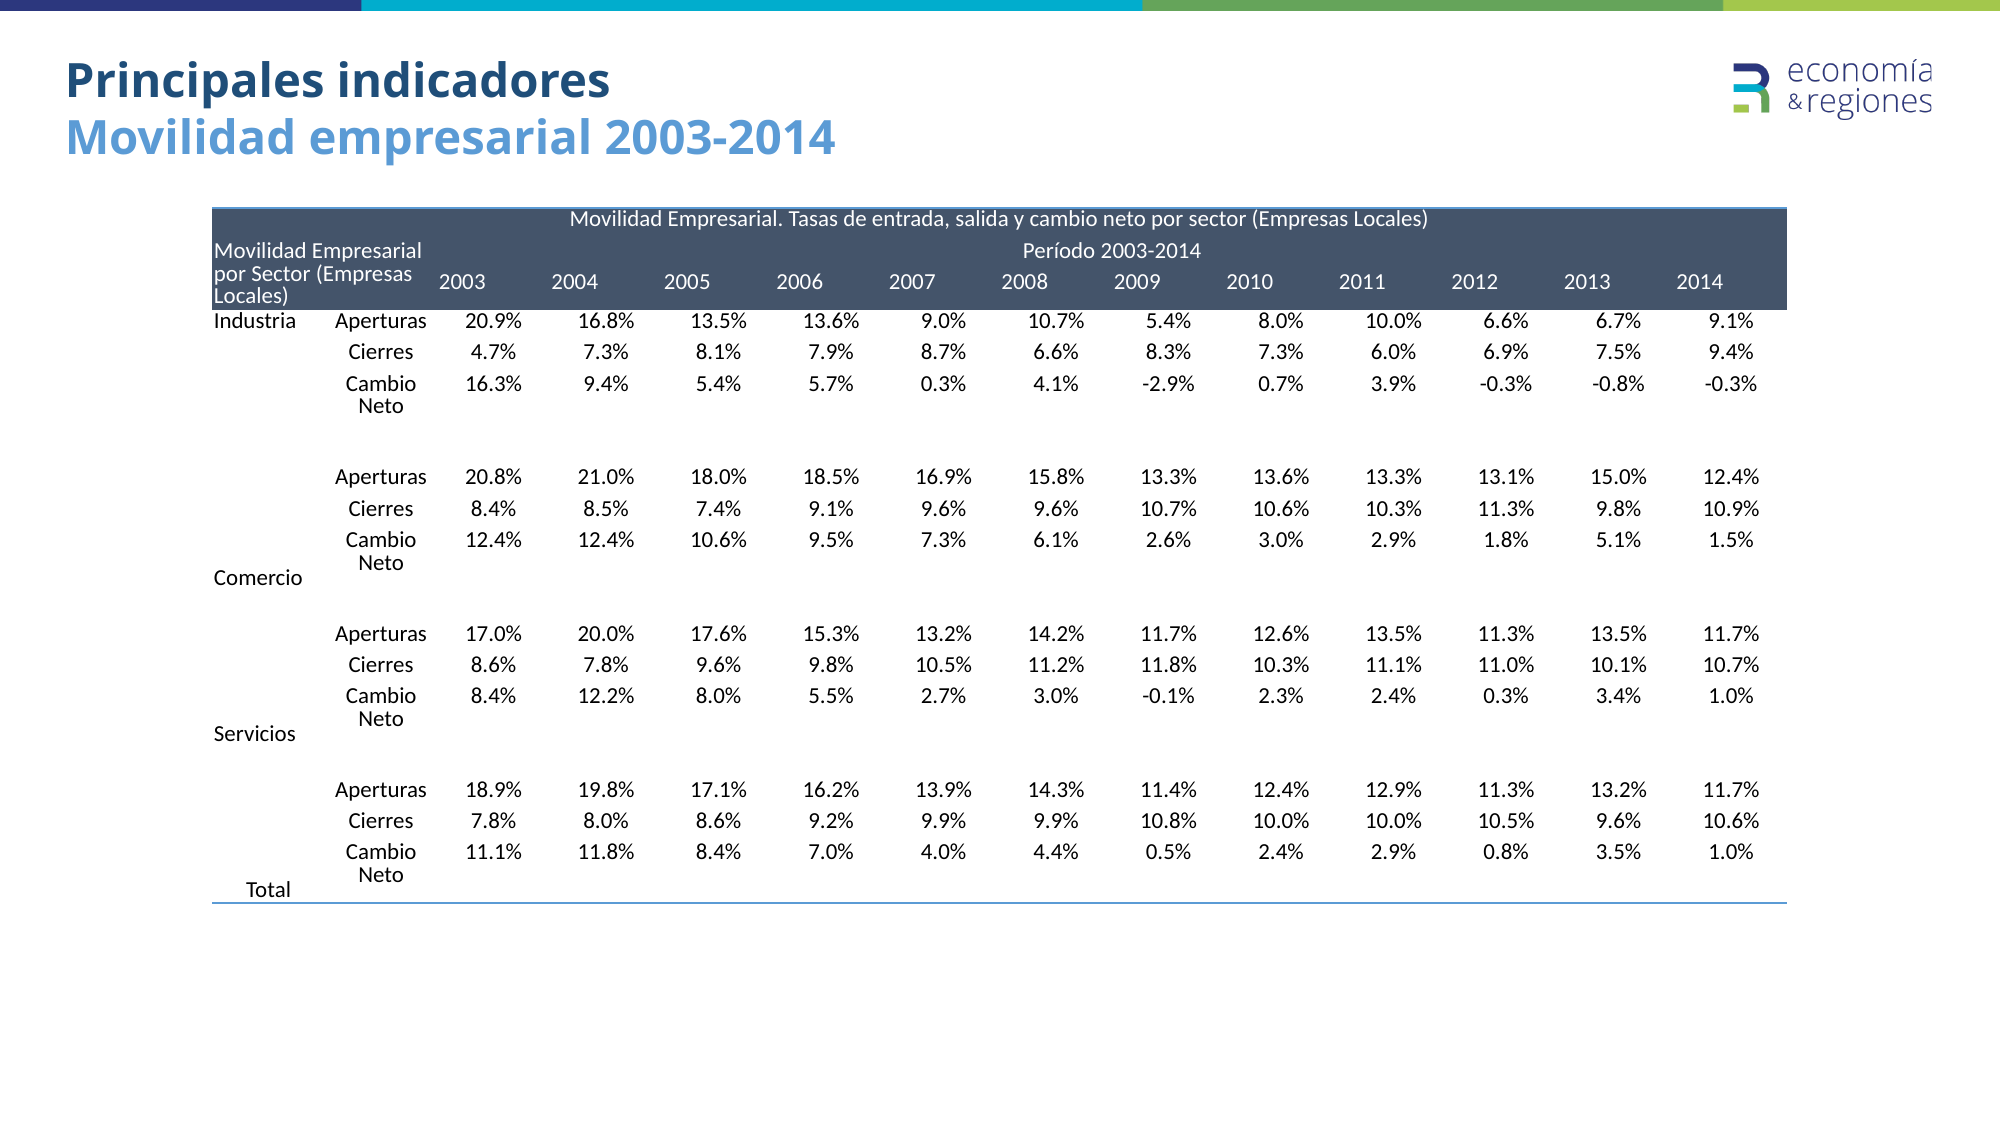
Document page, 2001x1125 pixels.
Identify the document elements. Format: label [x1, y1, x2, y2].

title [49, 43, 1907, 174]
table_header [212, 209, 1787, 239]
table_cell [212, 239, 1787, 902]
